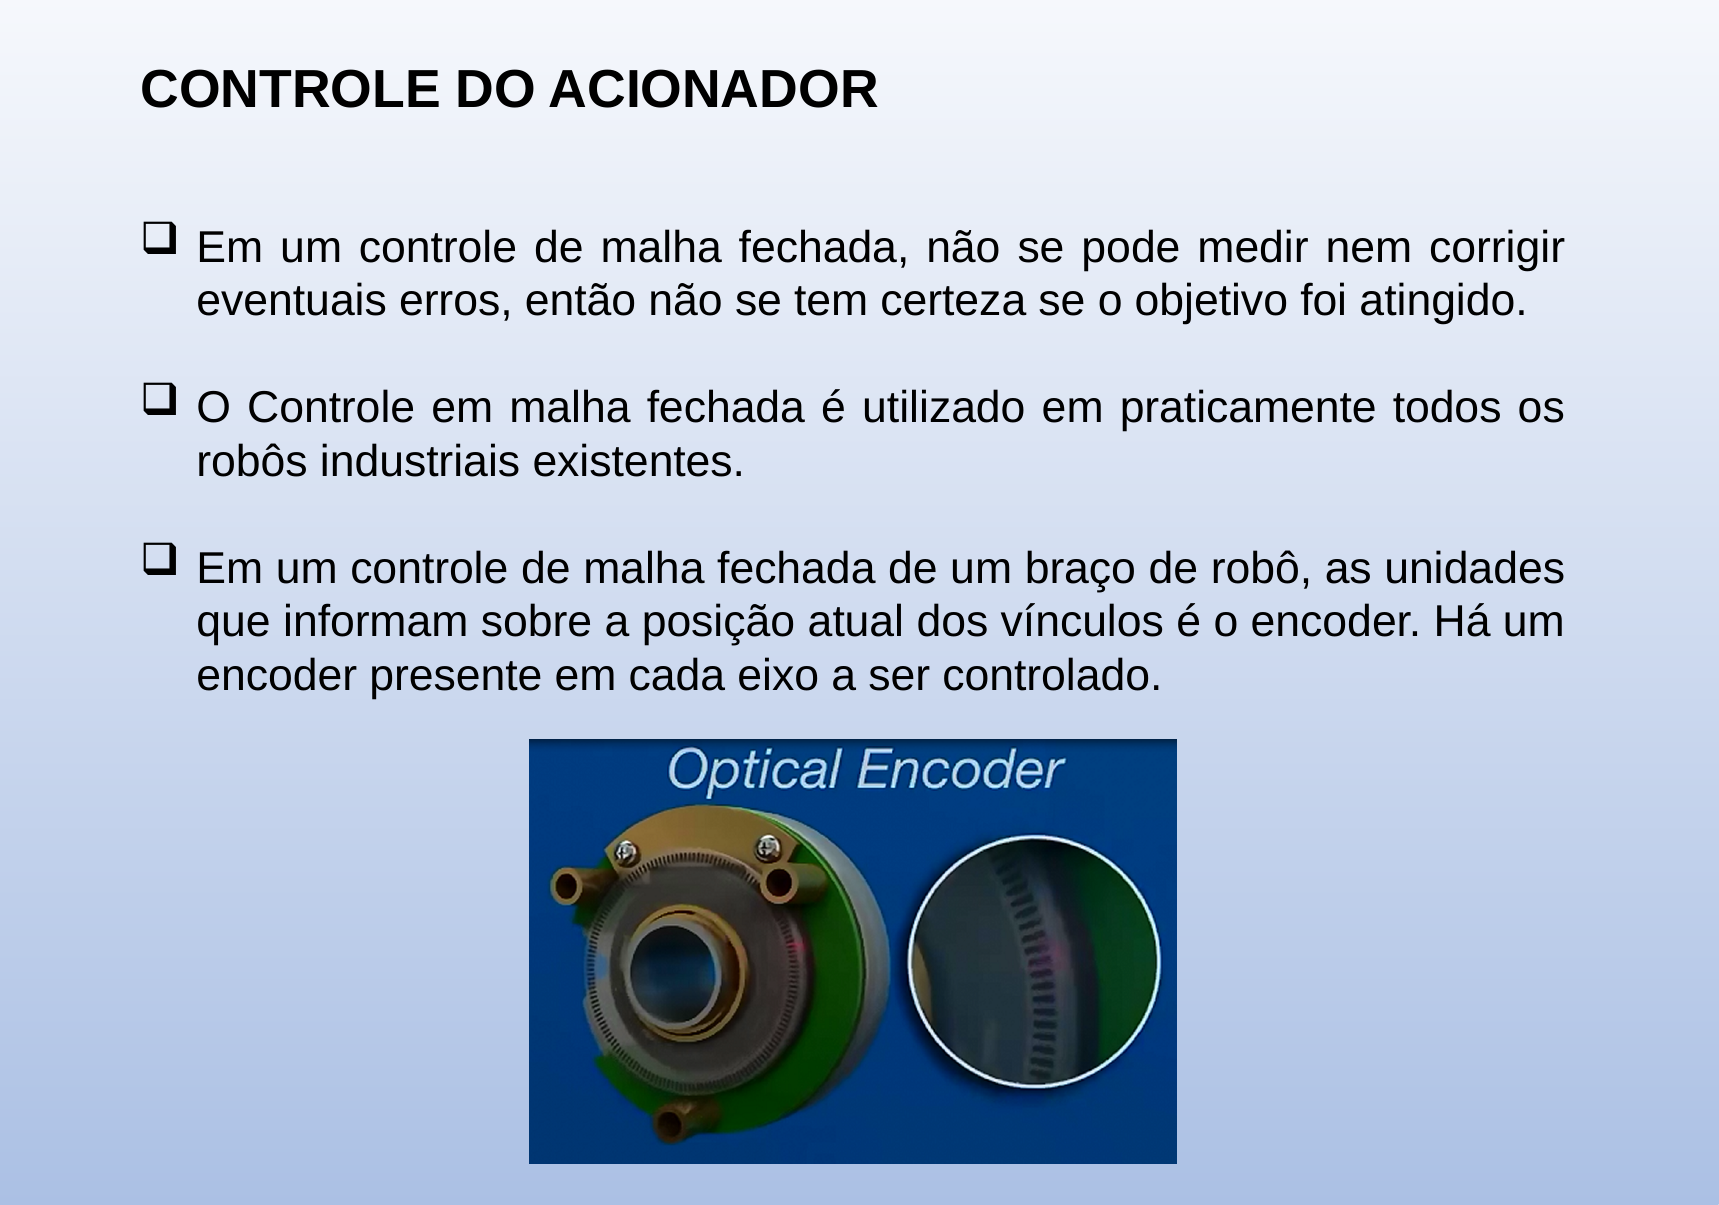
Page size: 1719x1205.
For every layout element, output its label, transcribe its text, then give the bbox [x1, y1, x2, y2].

text_box CONTROLE DO ACIONADOR [125, 46, 1632, 126]
picture [529, 739, 1177, 1164]
text_box Em um controle de malha fechada, não se pode medir nem corrigir eventuais erros, então não se tem certeza se o objetivo foi atingido. O Controle em malha fechada é utilizado em praticamente todos os robôs industriais existentes. Em um controle de malha fechada de um braço de robô, as unidades que informam sobre a posição atual dos vínculos é o encoder. Há um encoder presente em cada eixo a ser controlado. [125, 210, 1581, 707]
